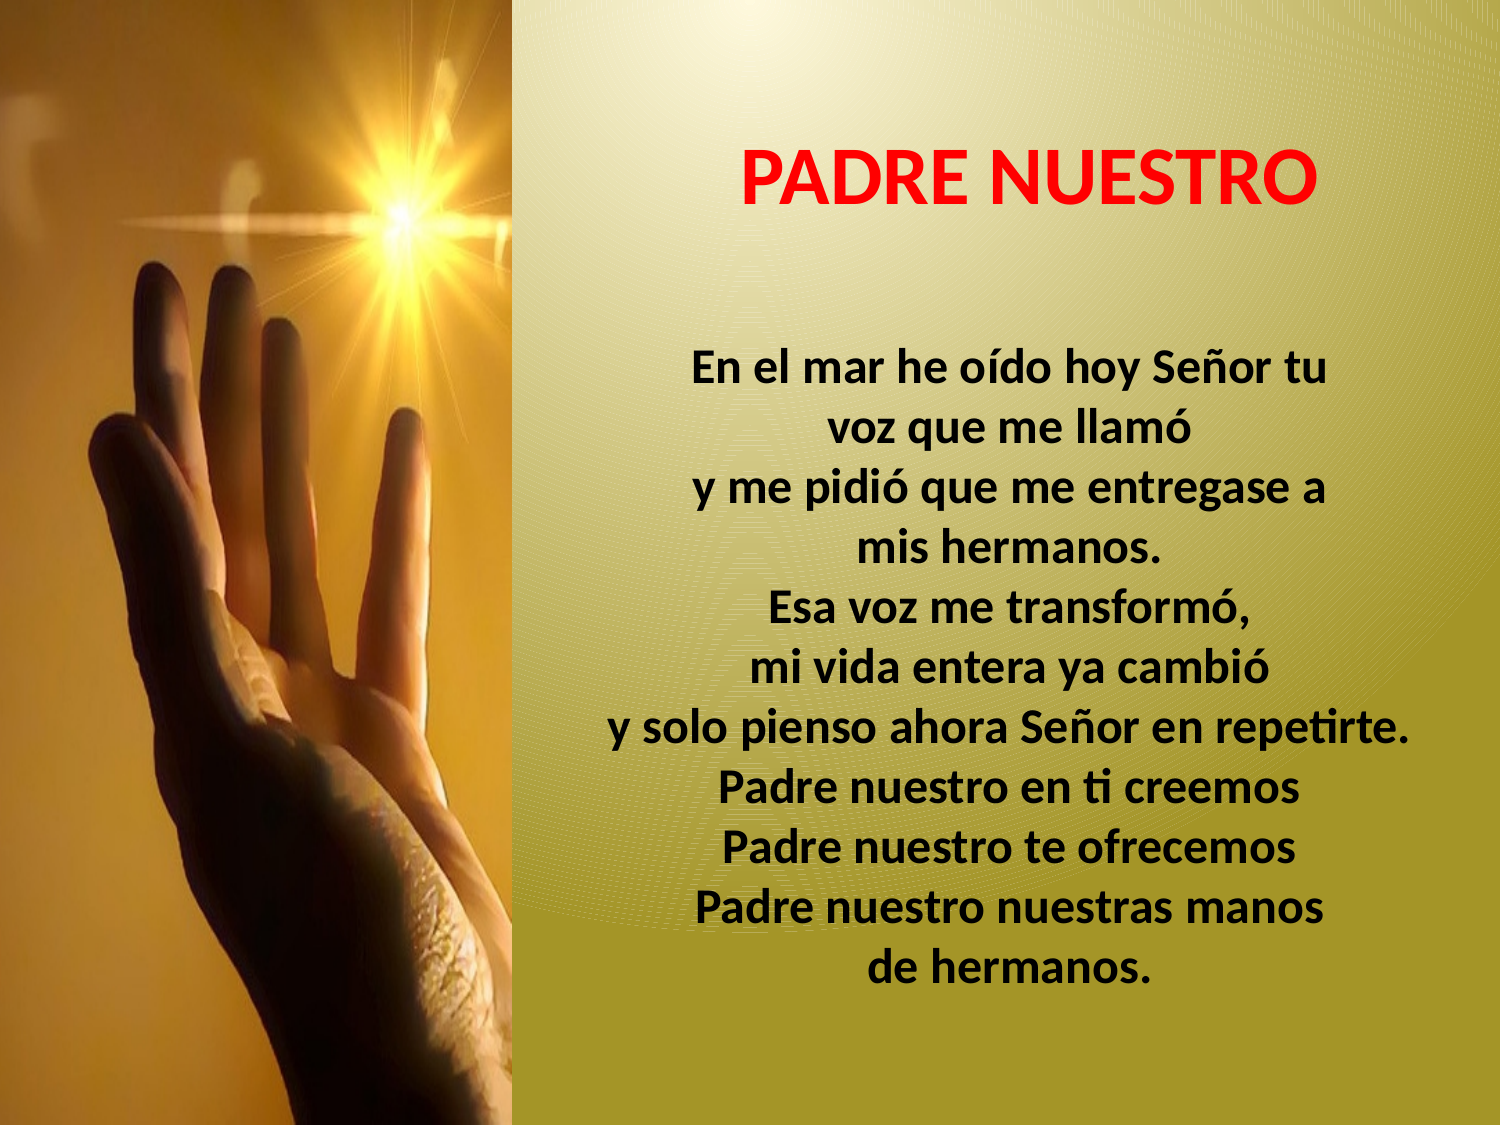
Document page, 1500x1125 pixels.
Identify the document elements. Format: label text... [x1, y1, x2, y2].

text_box PADRE NUESTRO [564, 113, 1459, 229]
text_box En el mar he oído hoy Señor tu voz que me llamó y me pidió que me entregase a mis hermanos. Esa voz me transformó, mi vida entera ya cambió y solo pienso ahora Señor en repetirte. Padre nuestro en ti creemos Padre nuestro te ofrecemos Padre nuestro nuestras manos de hermanos. [517, 326, 1500, 1001]
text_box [0, 0, 512, 1125]
